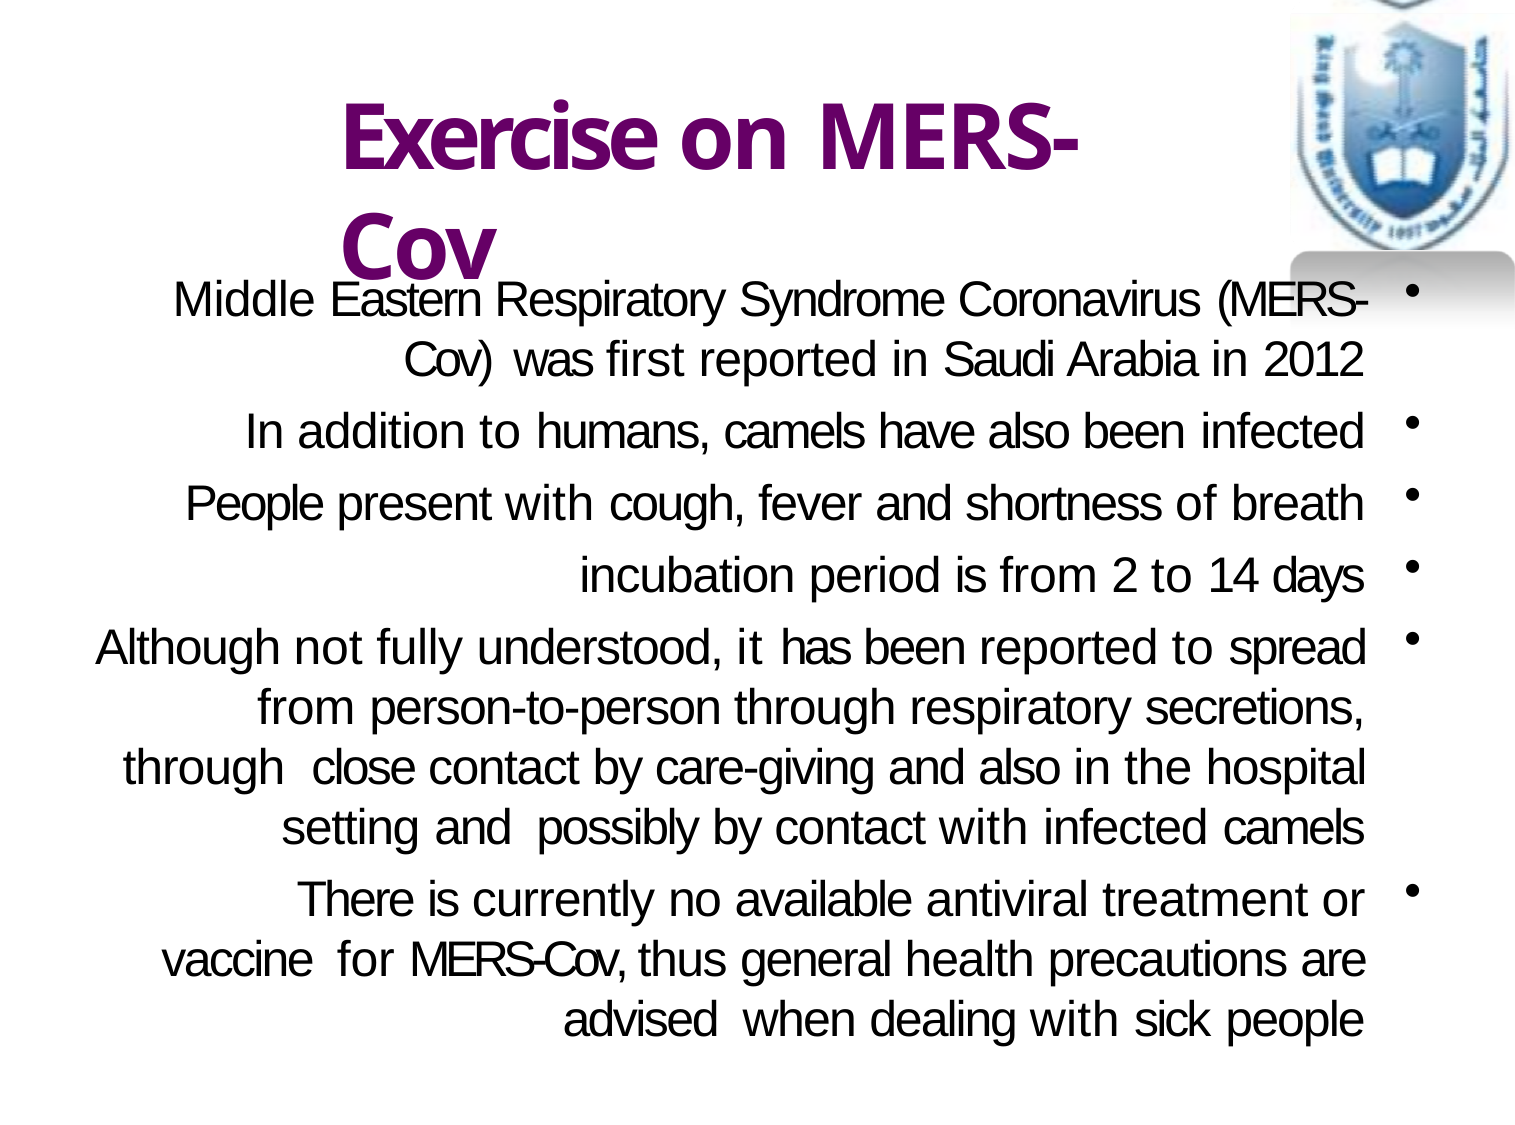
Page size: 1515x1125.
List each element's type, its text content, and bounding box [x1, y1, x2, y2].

title Exercise on MERS-Cov [338, 75, 1177, 264]
text_box [1287, 248, 1515, 504]
text_box Middle Eastern Respiratory Syndrome Coronavirus (MERS-Cov) was first reported in Saudi Arabia in 2012 In addition to humans, camels have also been infected People present with cough, fever and shortness of breath incubation period is from 2 to 14 days Although not fully understood, it has been reported to spread from person-to-person through respiratory secretions, through close contact by care-giving and also in the hospital setting and possibly by contact with infected camels There is currently no available antiviral treatment or vaccine for MERS-Cov, thus general health precautions are advised when dealing with sick people [88, 264, 1425, 1047]
text_box [1290, 0, 1515, 250]
